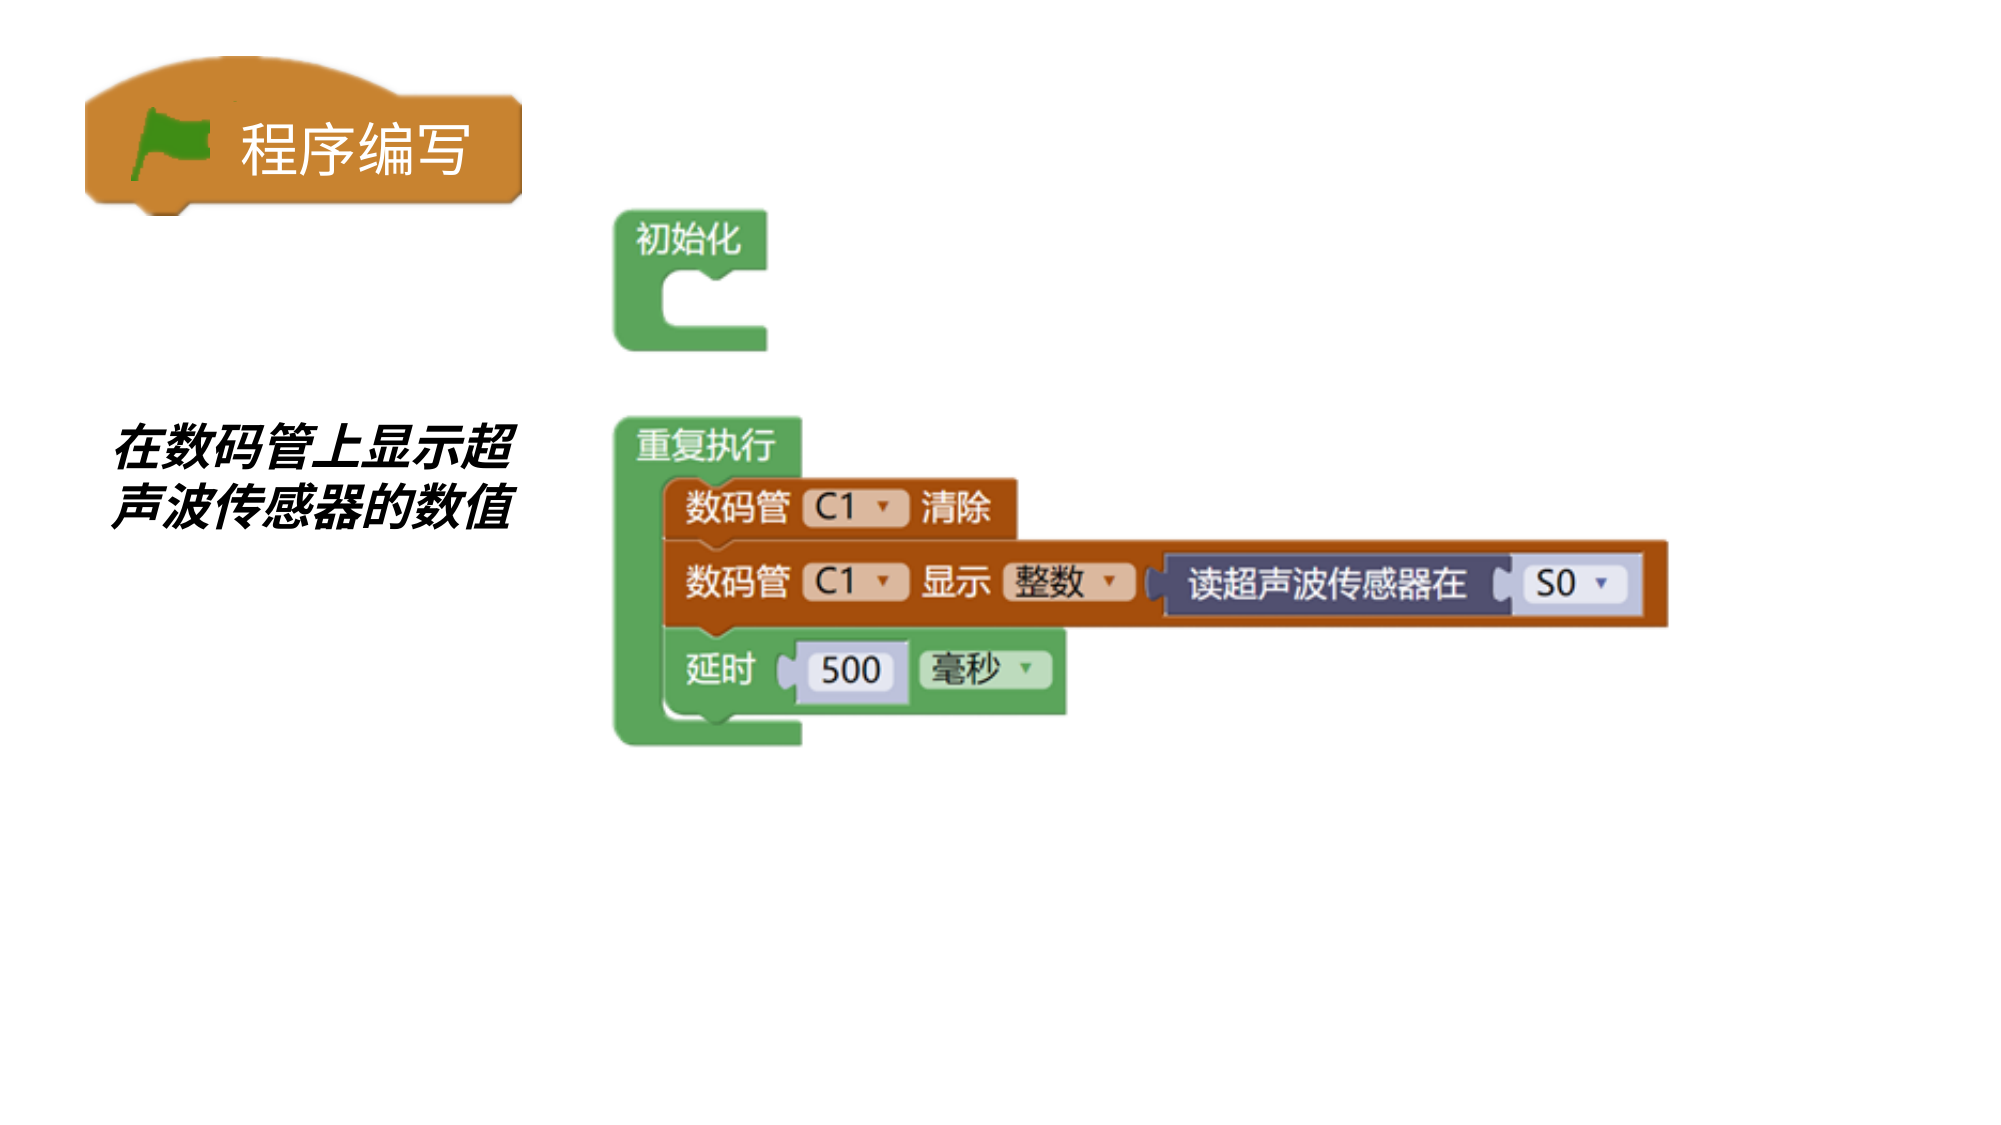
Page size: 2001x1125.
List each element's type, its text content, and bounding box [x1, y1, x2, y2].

text_box 在数码管上显示超声波传感器的数值 [95, 407, 534, 543]
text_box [85, 56, 522, 216]
picture [604, 185, 1684, 771]
